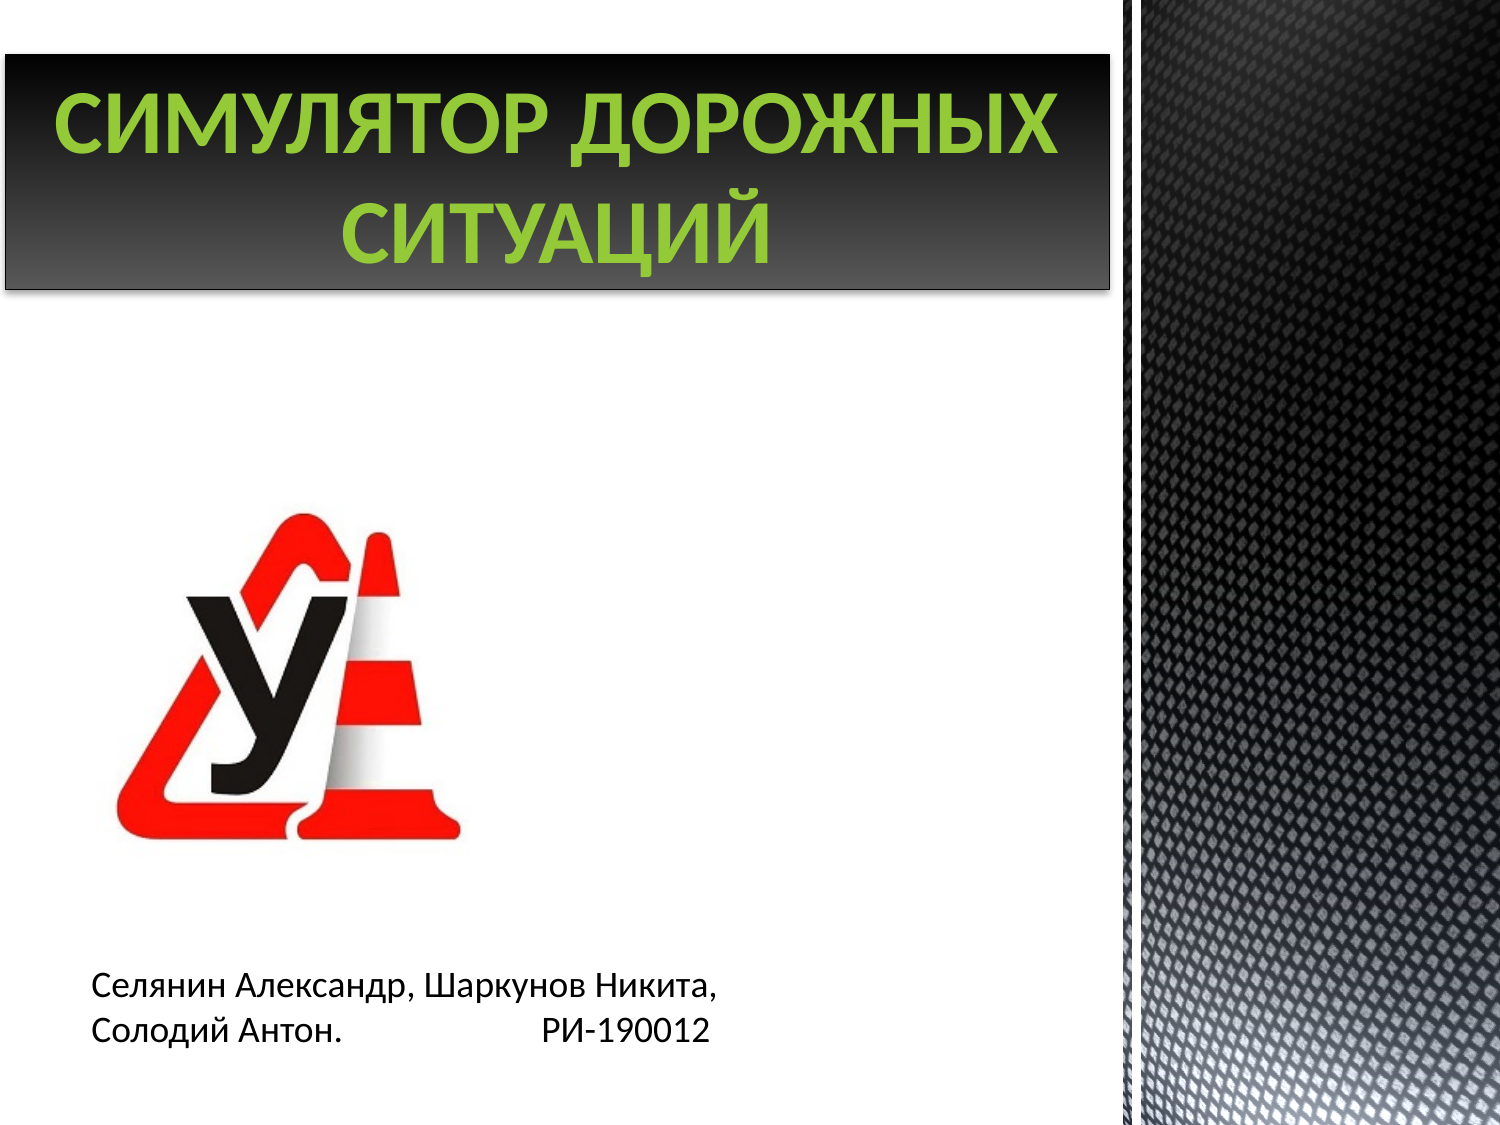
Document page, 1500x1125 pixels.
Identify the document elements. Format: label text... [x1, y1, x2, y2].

text_box Симулятор дорожных ситуаций [5, 54, 1110, 290]
picture [68, 455, 520, 907]
text_box Селянин Александр, Шаркунов Никита, Солодий Антон. РИ-190012 [76, 952, 750, 1057]
picture [1123, 0, 1500, 1125]
